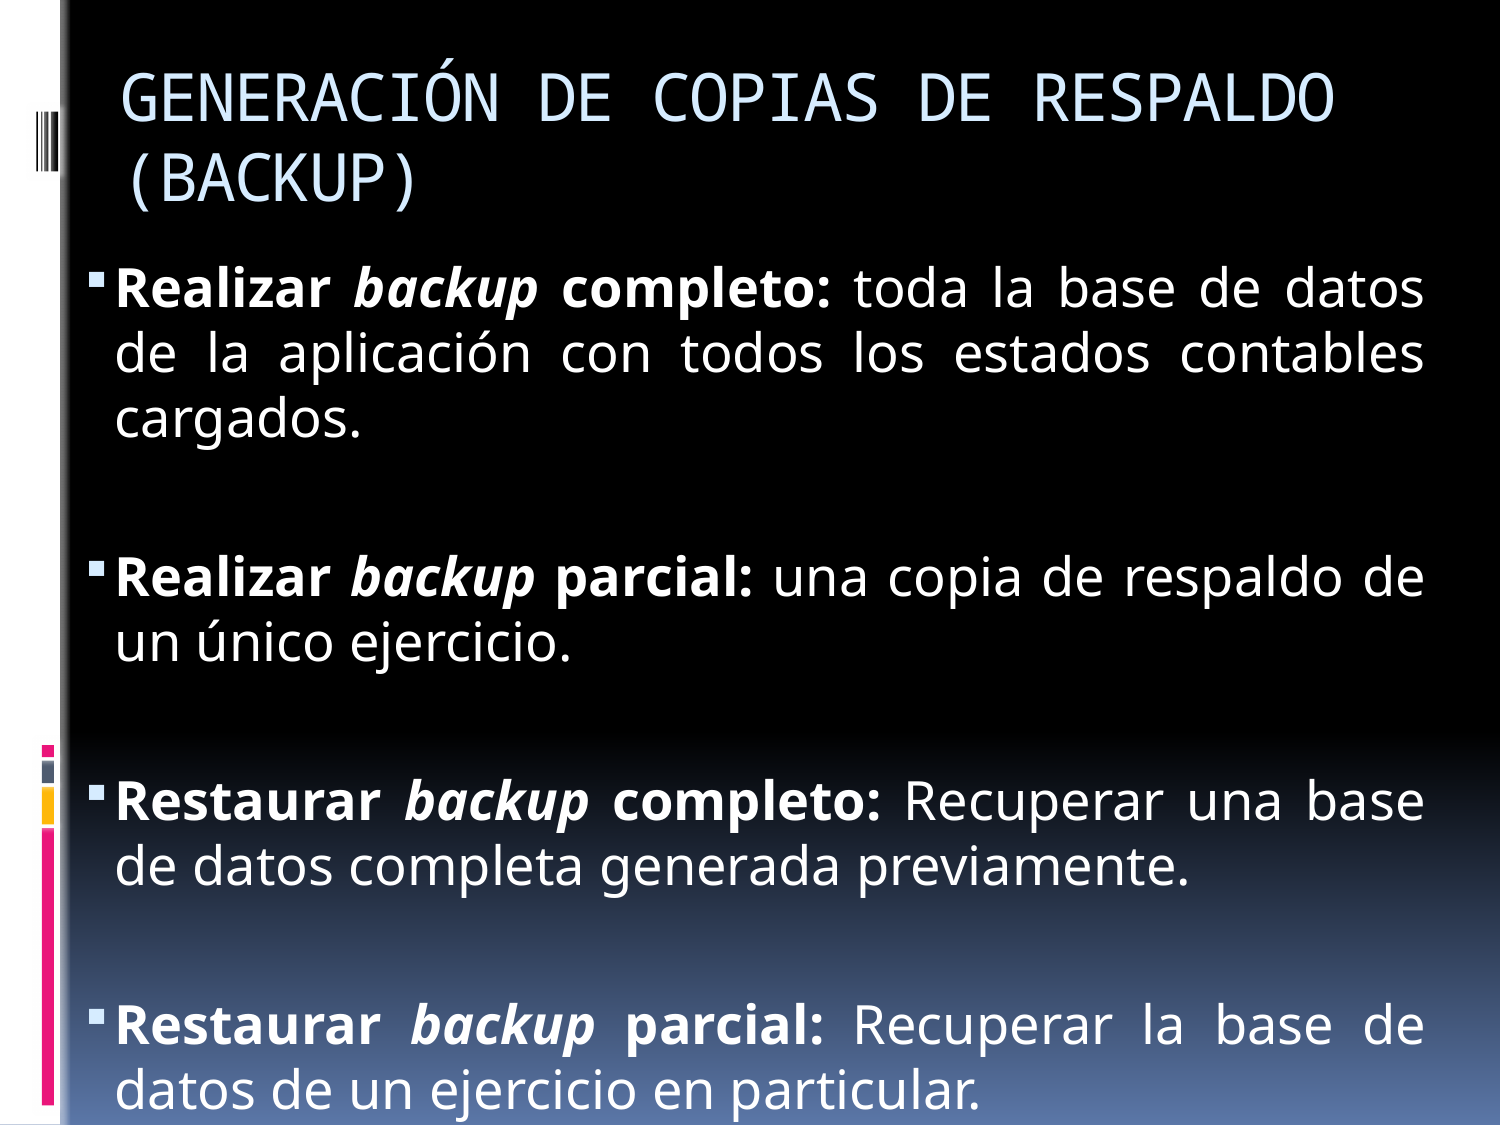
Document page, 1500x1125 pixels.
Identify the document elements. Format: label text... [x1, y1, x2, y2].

title GENERACIÓN DE COPIAS DE RESPALDO (BACKUP) [105, 46, 1454, 235]
list Realizar backup completo: toda la base de datos de la aplicación con todos los estados contables cargados. Realizar backup parcial: una copia de respaldo de un único ejercicio. Restaurar backup completo: Recuperar una base de datos completa generada previamente. Restaurar backup parcial: Recuperar la base de datos de un ejercicio en particular. [70, 246, 1442, 1043]
